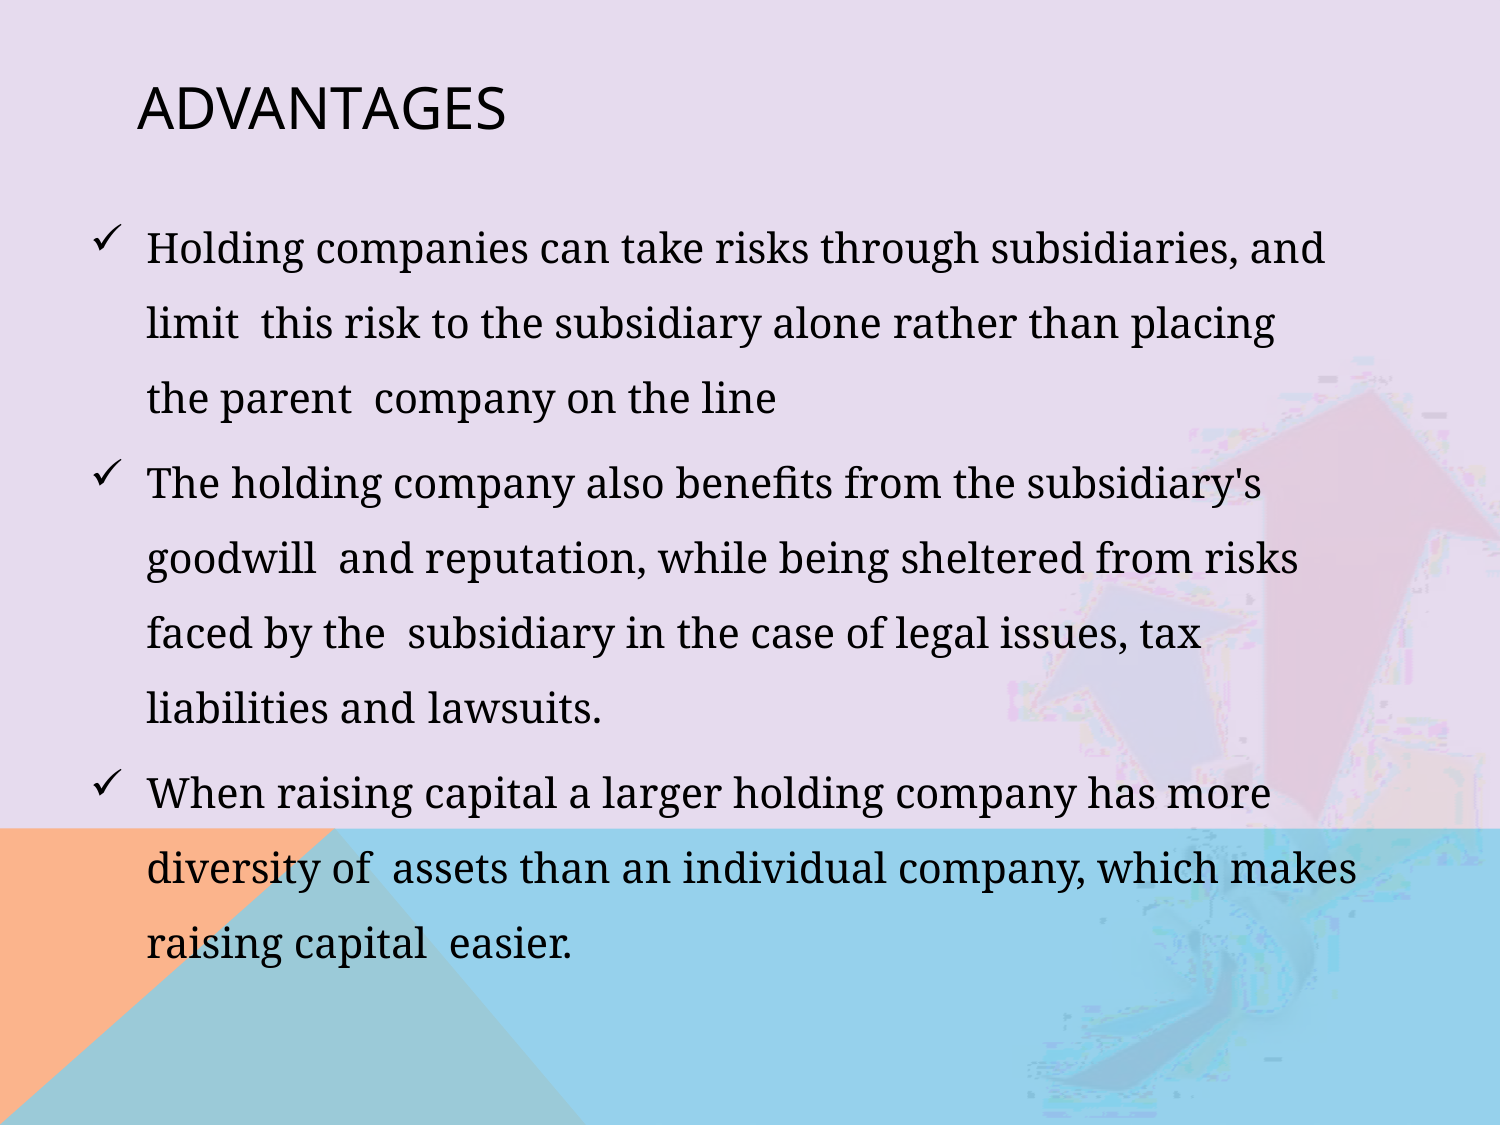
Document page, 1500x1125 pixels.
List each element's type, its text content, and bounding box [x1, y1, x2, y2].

text_box [0, 0, 1500, 1125]
text_box Holding companies can take risks through subsidiaries, and limit this risk to the subsidiary alone rather than placing the parent company on the line The holding company also benefits from the subsidiary's goodwill and reputation, while being sheltered from risks faced by the subsidiary in the case of legal issues, tax liabilities and lawsuits. When raising capital a larger holding company has more diversity of assets than an individual company, which makes raising capital easier. [87, 195, 1403, 967]
title Advantages [135, 9, 1369, 195]
